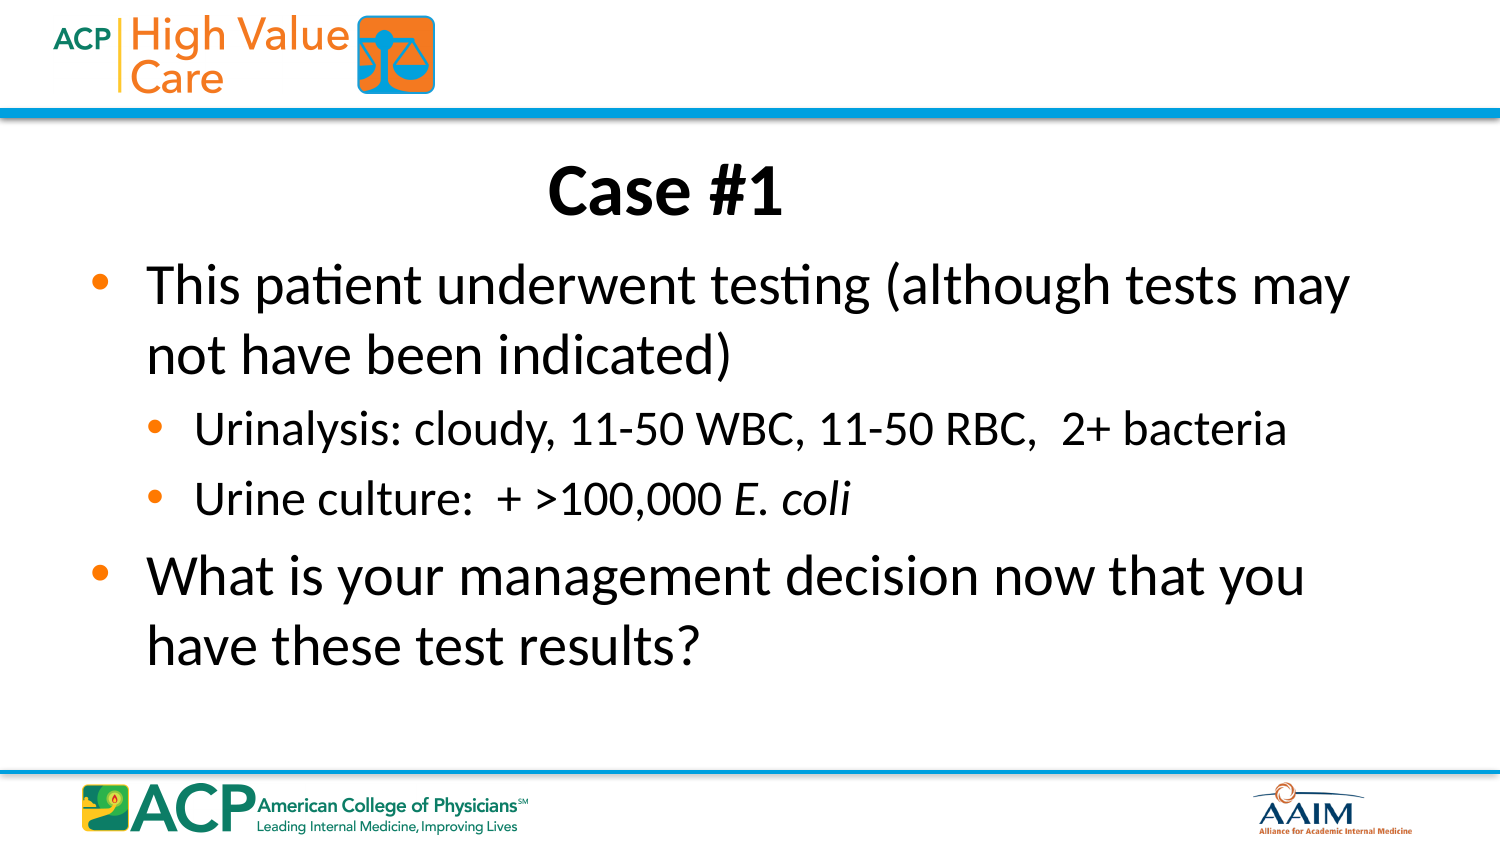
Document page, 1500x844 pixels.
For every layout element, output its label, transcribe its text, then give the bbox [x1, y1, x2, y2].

picture [53, 15, 435, 94]
list This patient underwent testing (although tests may not have been indicated) Urinalysis: cloudy, 11-50 WBC, 11-50 RBC, 2+ bacteria Urine culture: + >100,000 E. coli What is your management decision now that you have these test results? [75, 238, 1425, 757]
picture [1253, 782, 1412, 834]
picture [82, 783, 528, 835]
title Case #1 [37, 115, 1296, 256]
